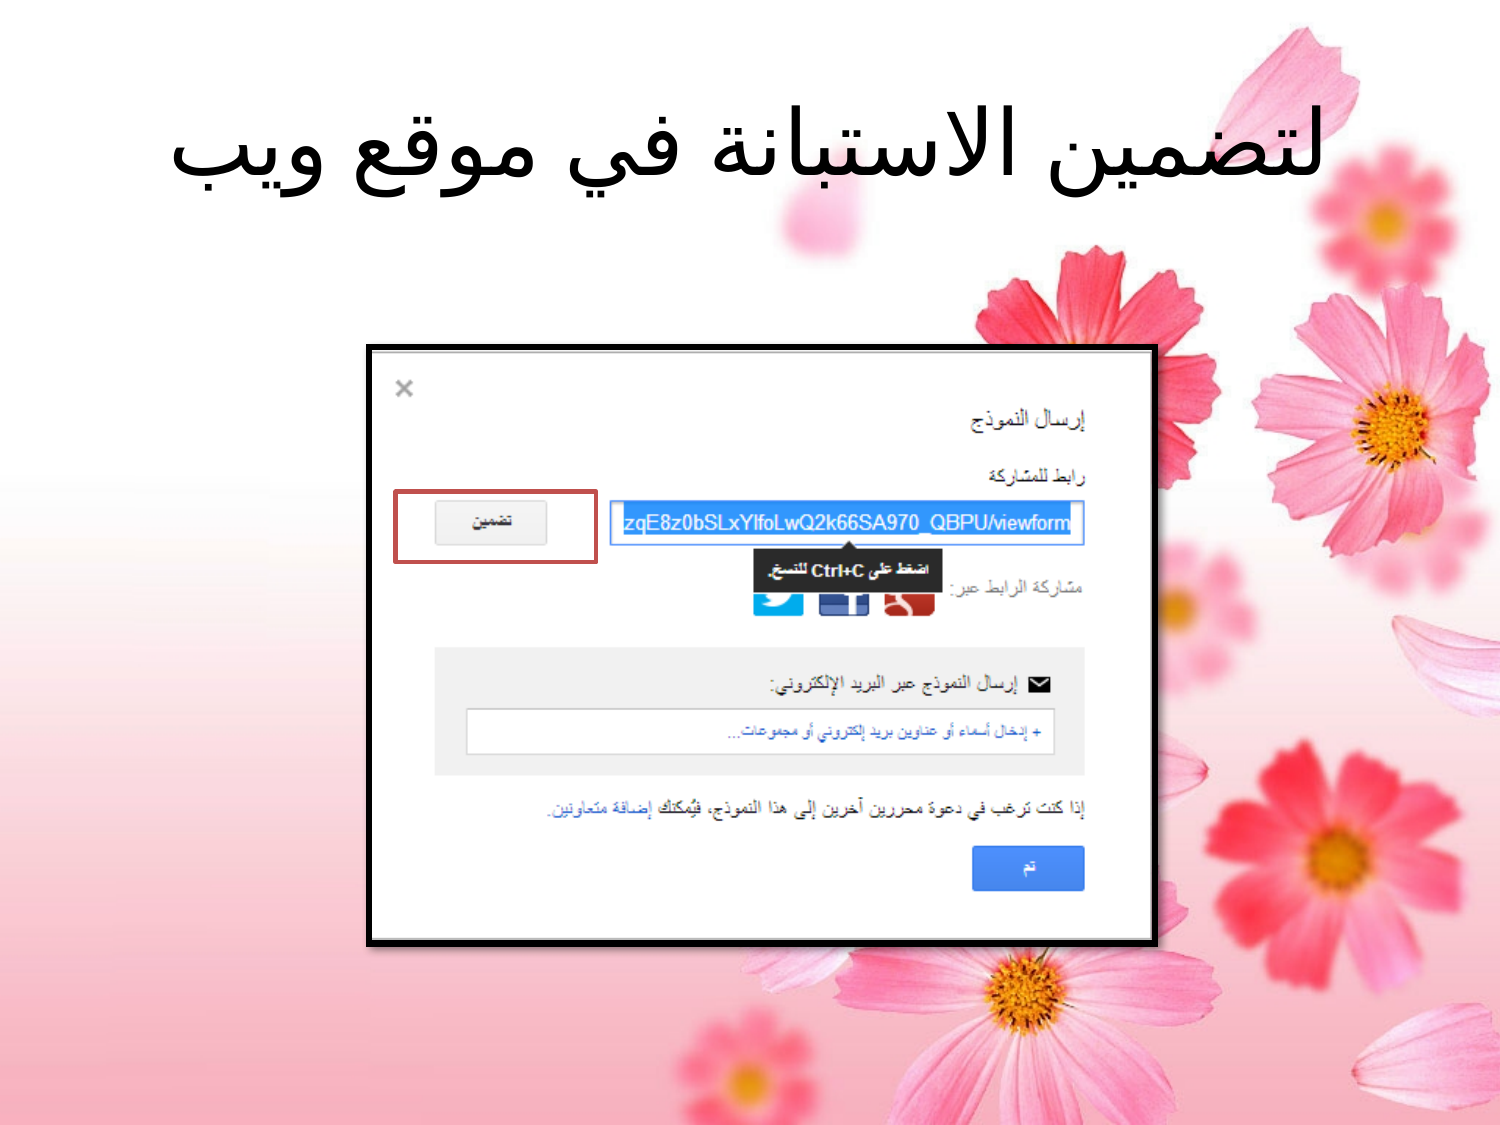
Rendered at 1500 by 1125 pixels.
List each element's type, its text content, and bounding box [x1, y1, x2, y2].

title لتضمين الاستبانة في موقع ويب [75, 45, 1425, 233]
picture [0, 0, 1500, 1125]
